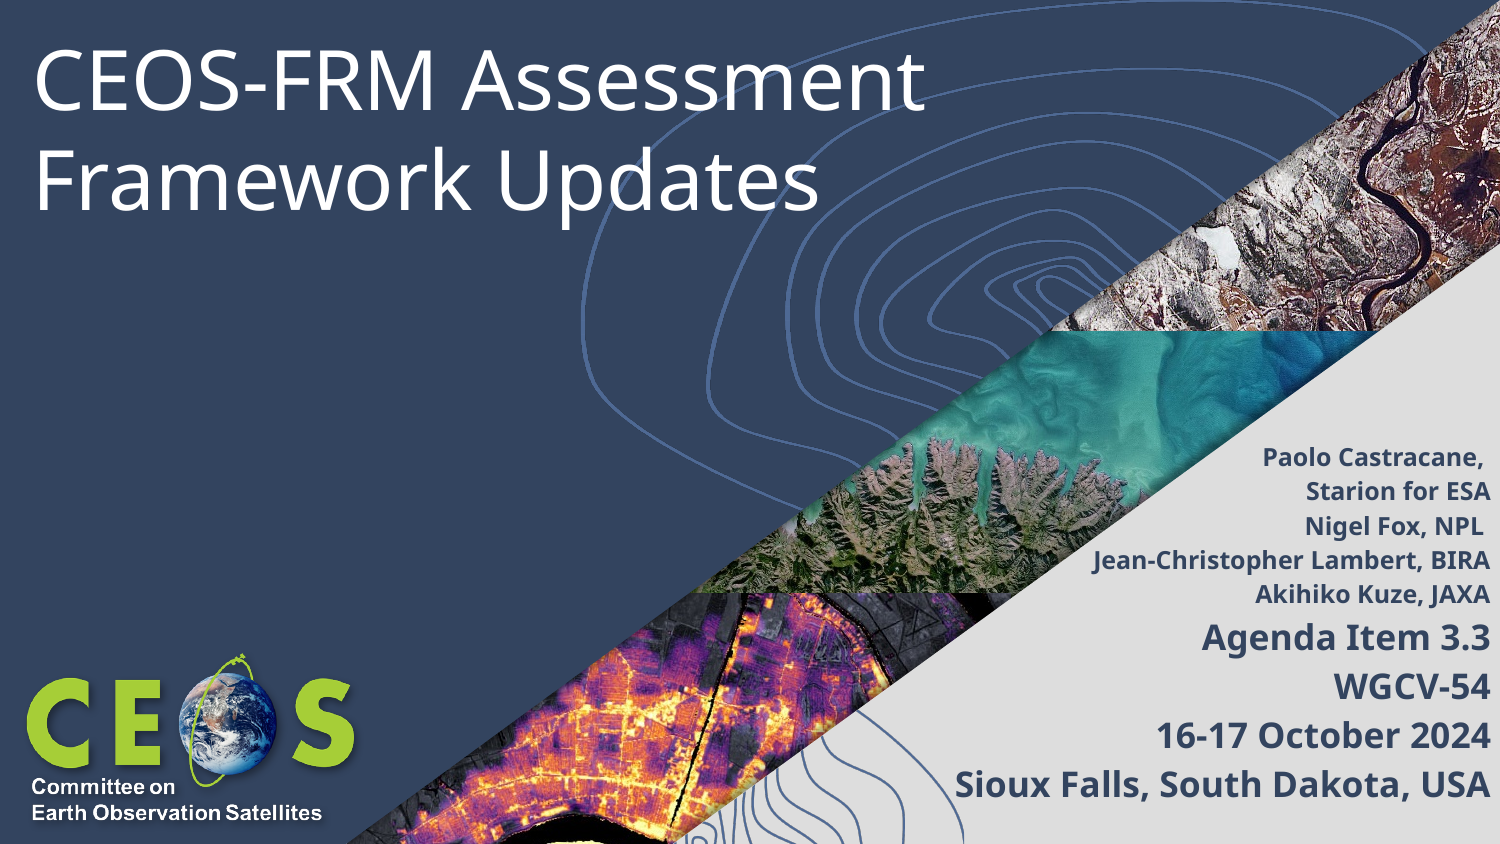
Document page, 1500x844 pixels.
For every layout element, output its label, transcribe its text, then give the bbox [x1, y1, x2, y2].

picture [580, 0, 1500, 421]
text_box Paolo Castracane, Starion for ESA Nigel Fox, NPL Jean-Christopher Lambert, BIRA Akihiko Kuze, JAXA Agenda Item 3.3 WGCV-54 16-17 October 2024 Sioux Falls, South Dakota, USA [855, 421, 1500, 670]
title CEOS-FRM Assessment Framework Updates [21, 21, 1120, 511]
picture [17, 511, 965, 844]
